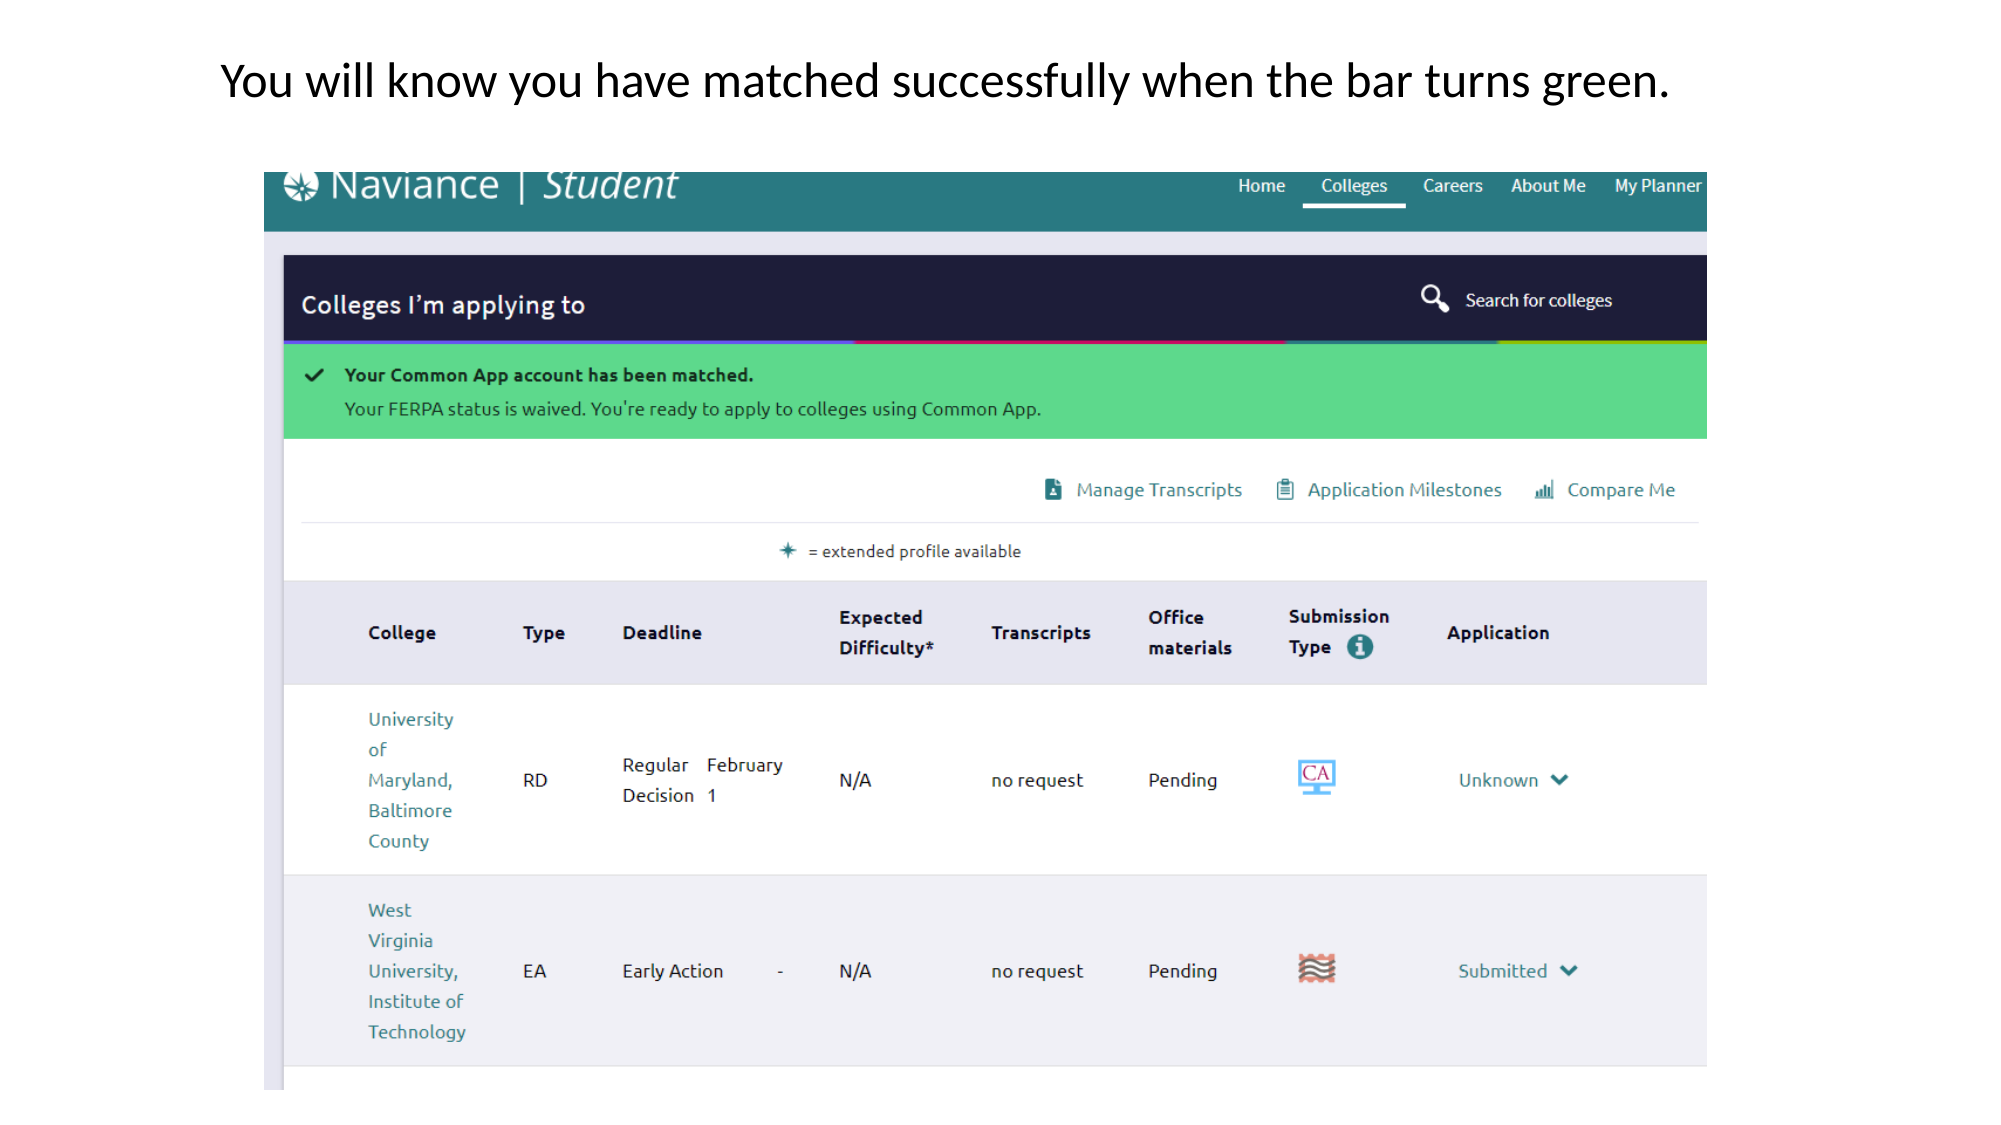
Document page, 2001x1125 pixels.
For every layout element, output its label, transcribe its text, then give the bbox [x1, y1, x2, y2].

picture [264, 171, 1707, 1090]
text_box You will know you have matched successfully when the bar turns green. [205, 39, 1810, 116]
